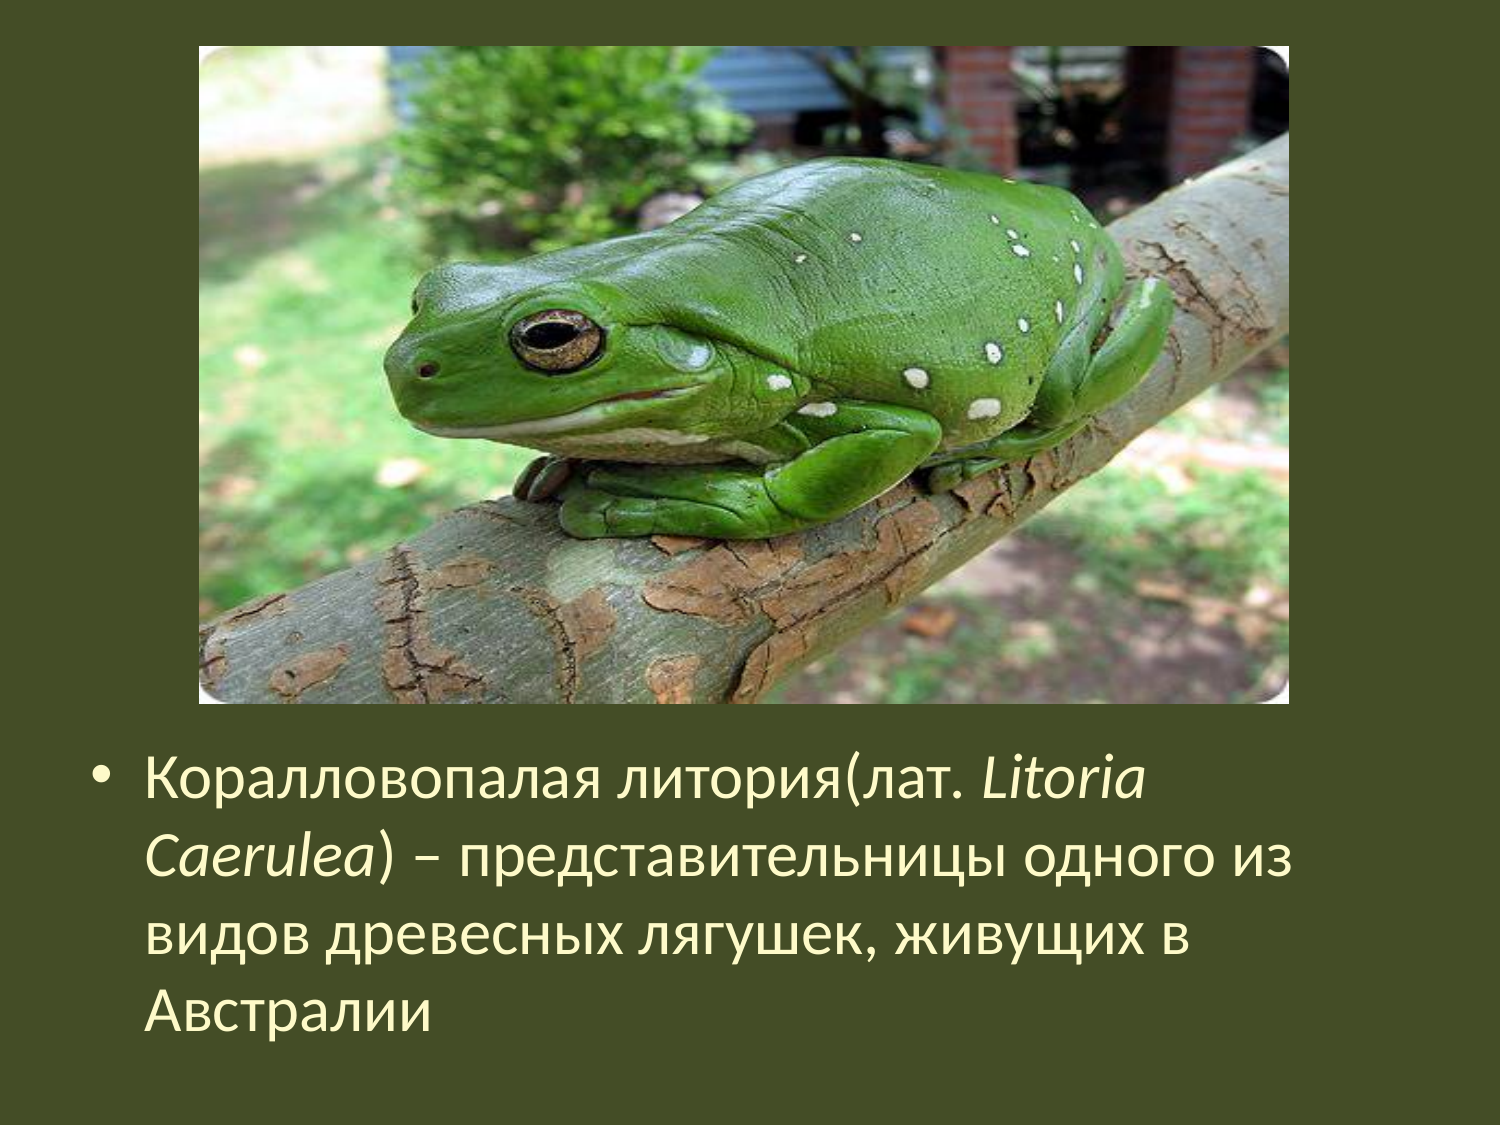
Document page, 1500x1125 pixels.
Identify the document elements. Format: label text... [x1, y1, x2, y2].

list Коралловопалая литория(лат. Litoria Caerulea) – представительницы одного из видов древесных лягушек, живущих в Австралии [75, 726, 1425, 1055]
picture [198, 46, 1290, 704]
